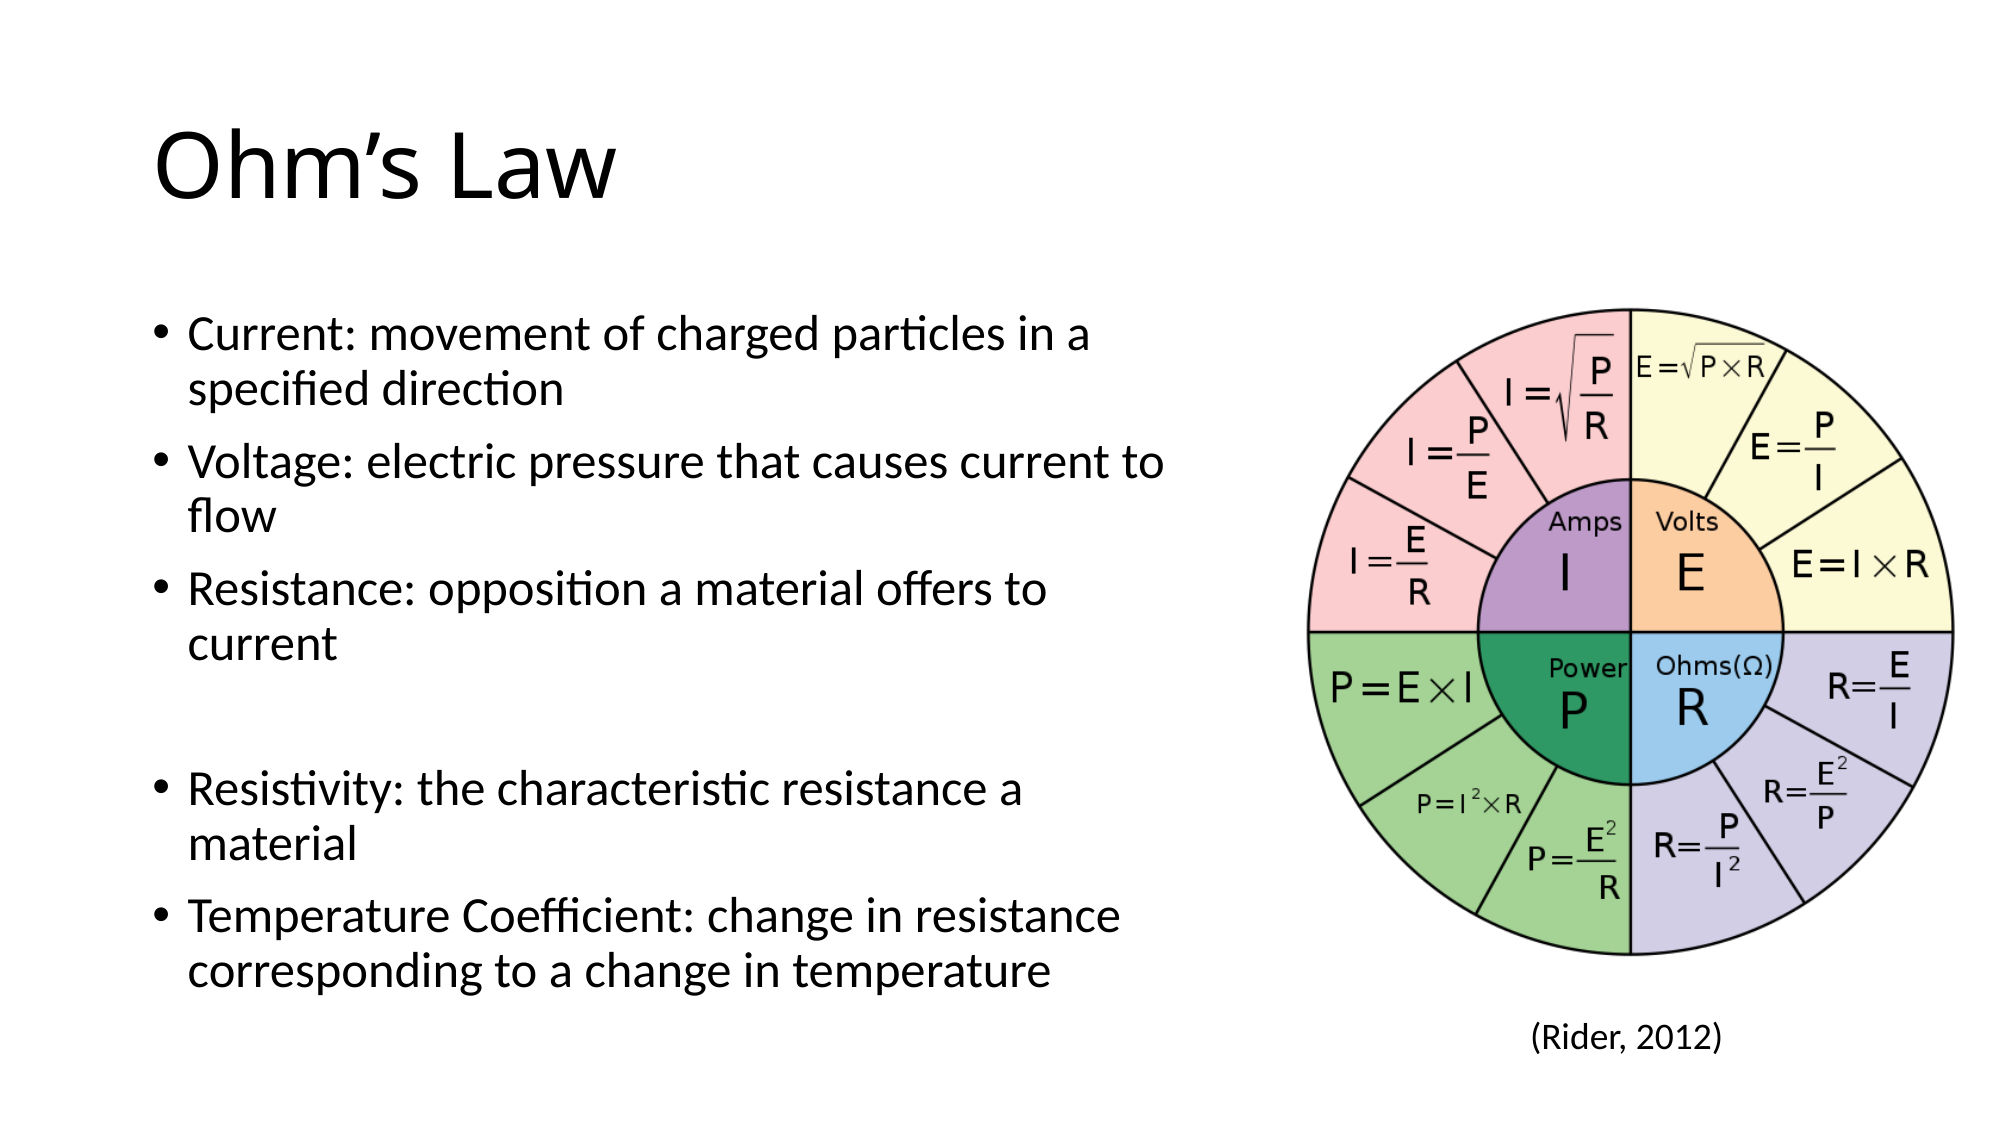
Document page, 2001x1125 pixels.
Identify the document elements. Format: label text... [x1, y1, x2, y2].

title Ohm’s Law [137, 59, 1863, 278]
text_box (Rider, 2012) [1515, 1004, 1742, 1065]
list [1271, 277, 1986, 992]
